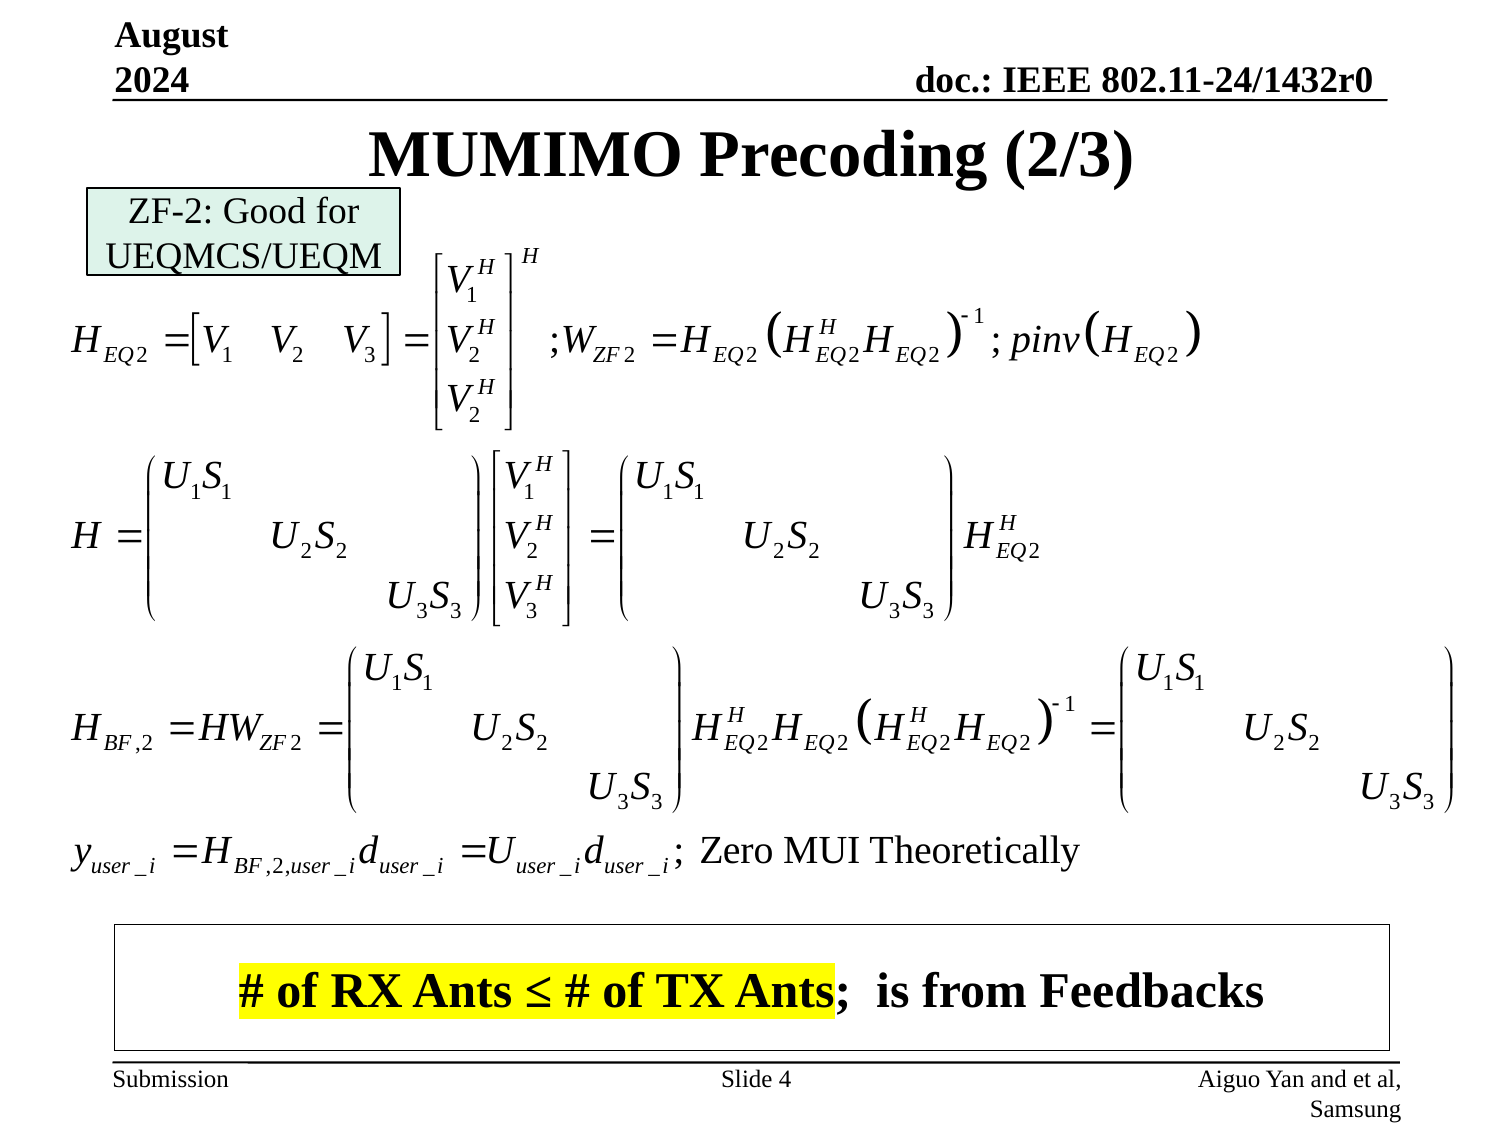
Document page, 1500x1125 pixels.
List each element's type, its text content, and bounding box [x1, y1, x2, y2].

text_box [63, 237, 1464, 888]
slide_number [114, 54, 274, 101]
slide_number Slide 4 [712, 1061, 800, 1093]
title MUMIMO Precoding (2/3) [114, 99, 1390, 201]
footer Aiguo Yan and et al, Samsung [1130, 1061, 1402, 1093]
text_box ZF-2: Good for UEQMCS/UEQM [87, 187, 400, 235]
